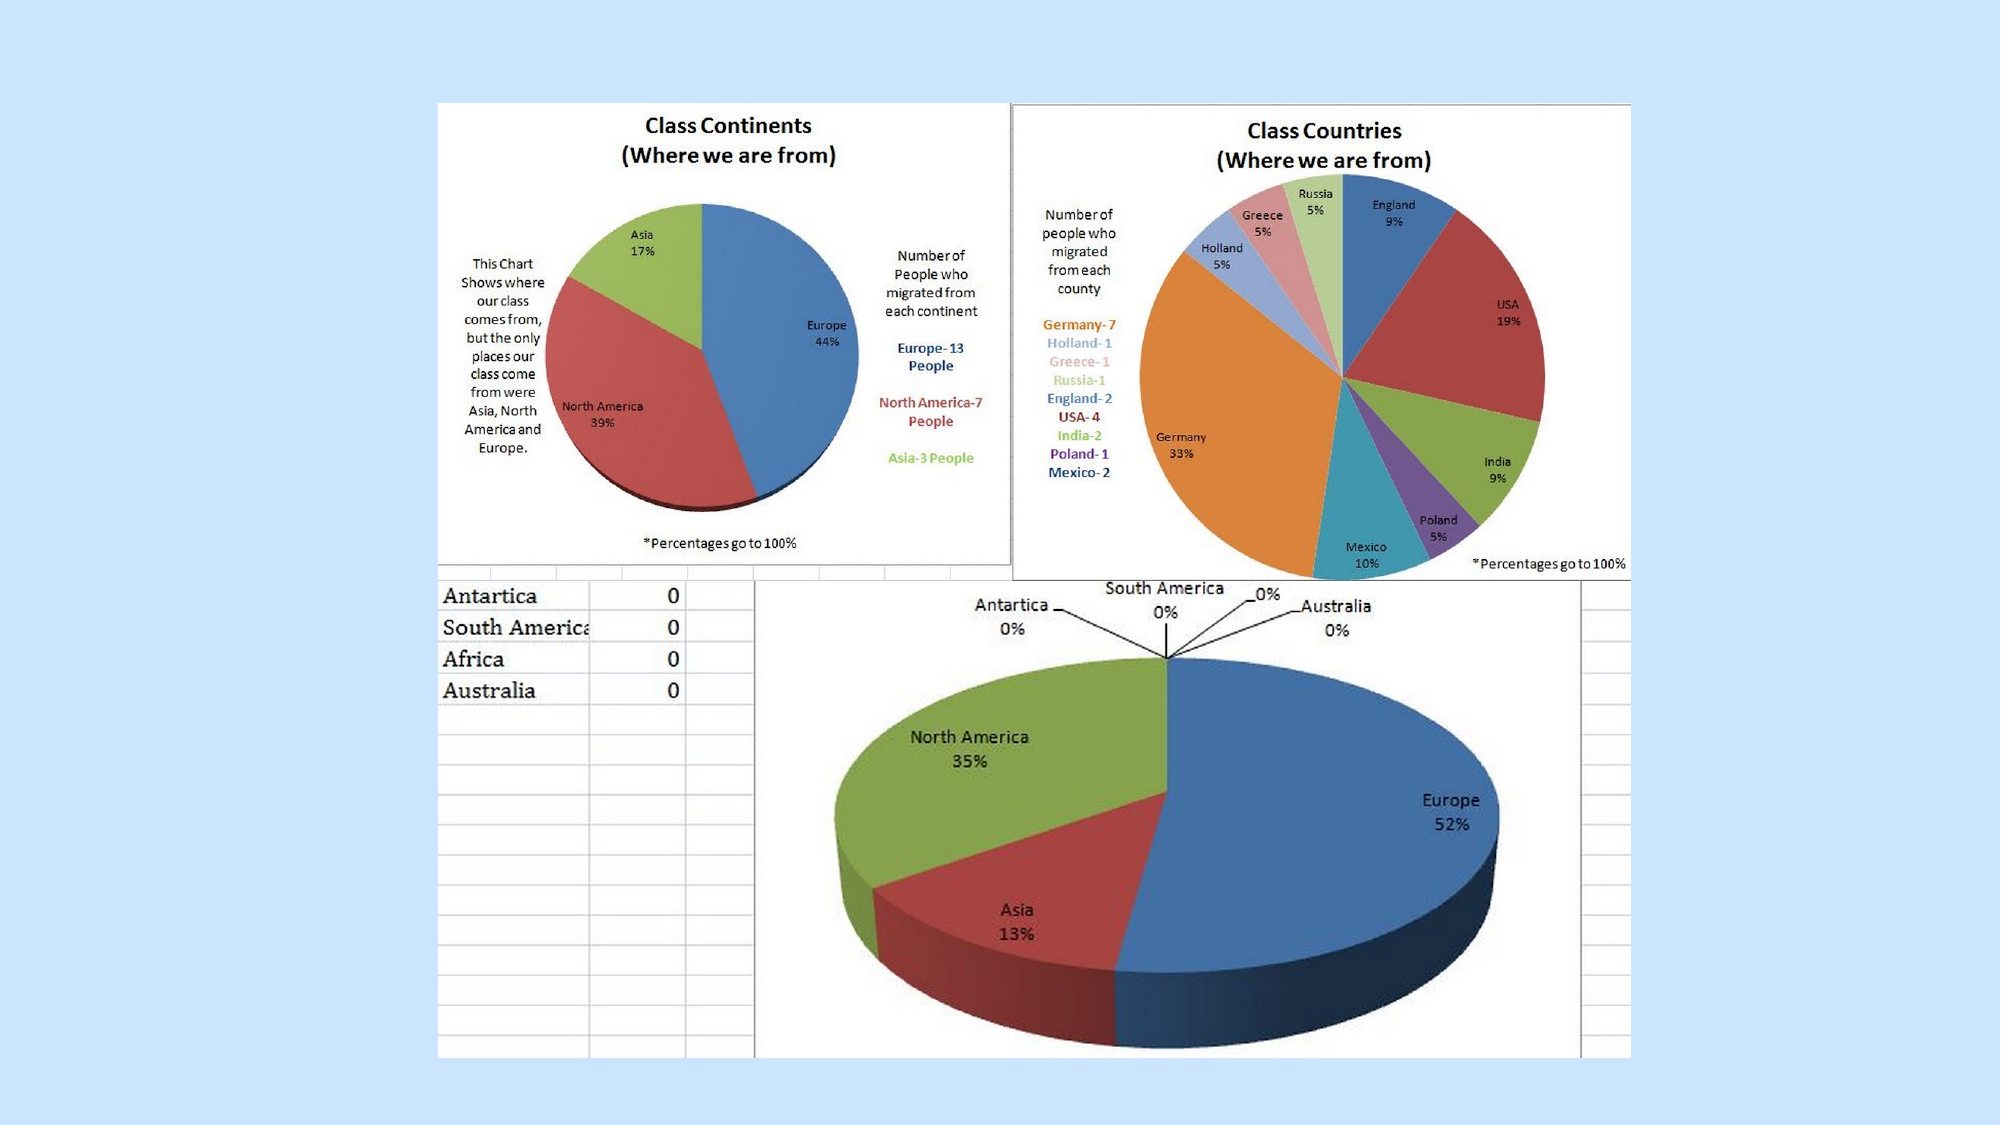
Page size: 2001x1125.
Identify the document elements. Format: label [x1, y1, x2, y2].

list [438, 103, 1631, 1058]
